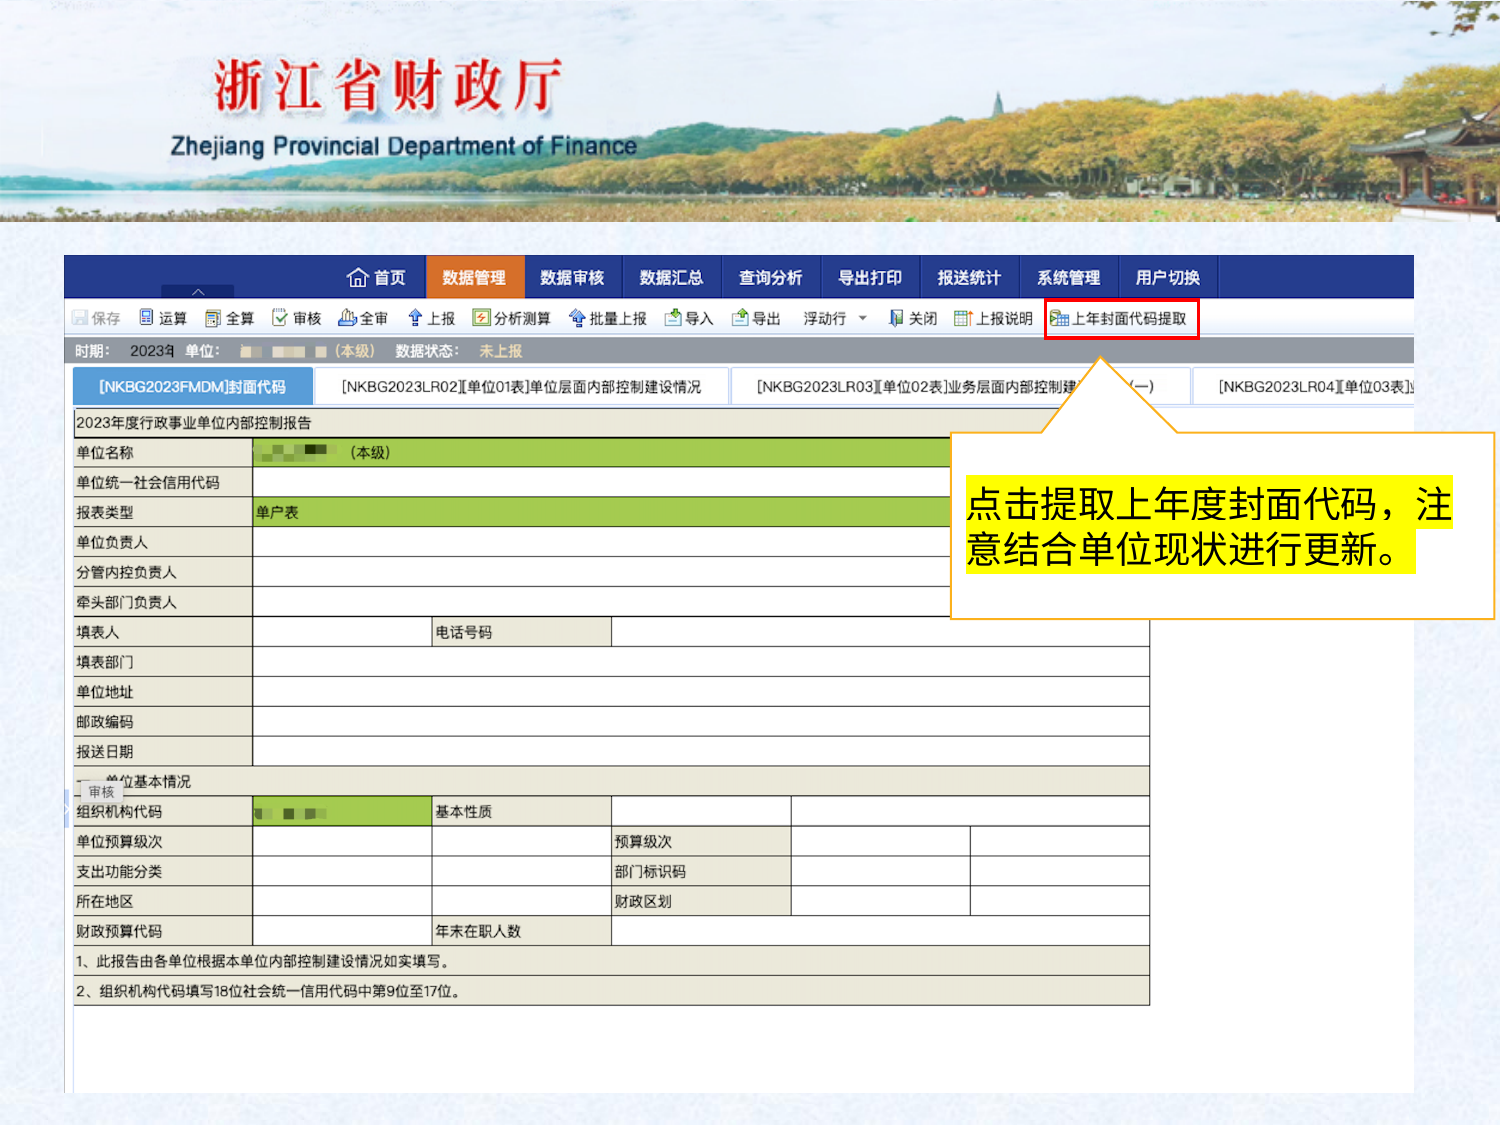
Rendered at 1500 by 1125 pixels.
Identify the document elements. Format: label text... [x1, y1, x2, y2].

picture [0, 0, 1500, 1125]
text_box 点击提取上年度封面代码，注意结合单位现状进行更新。 [1414, 431, 1496, 621]
